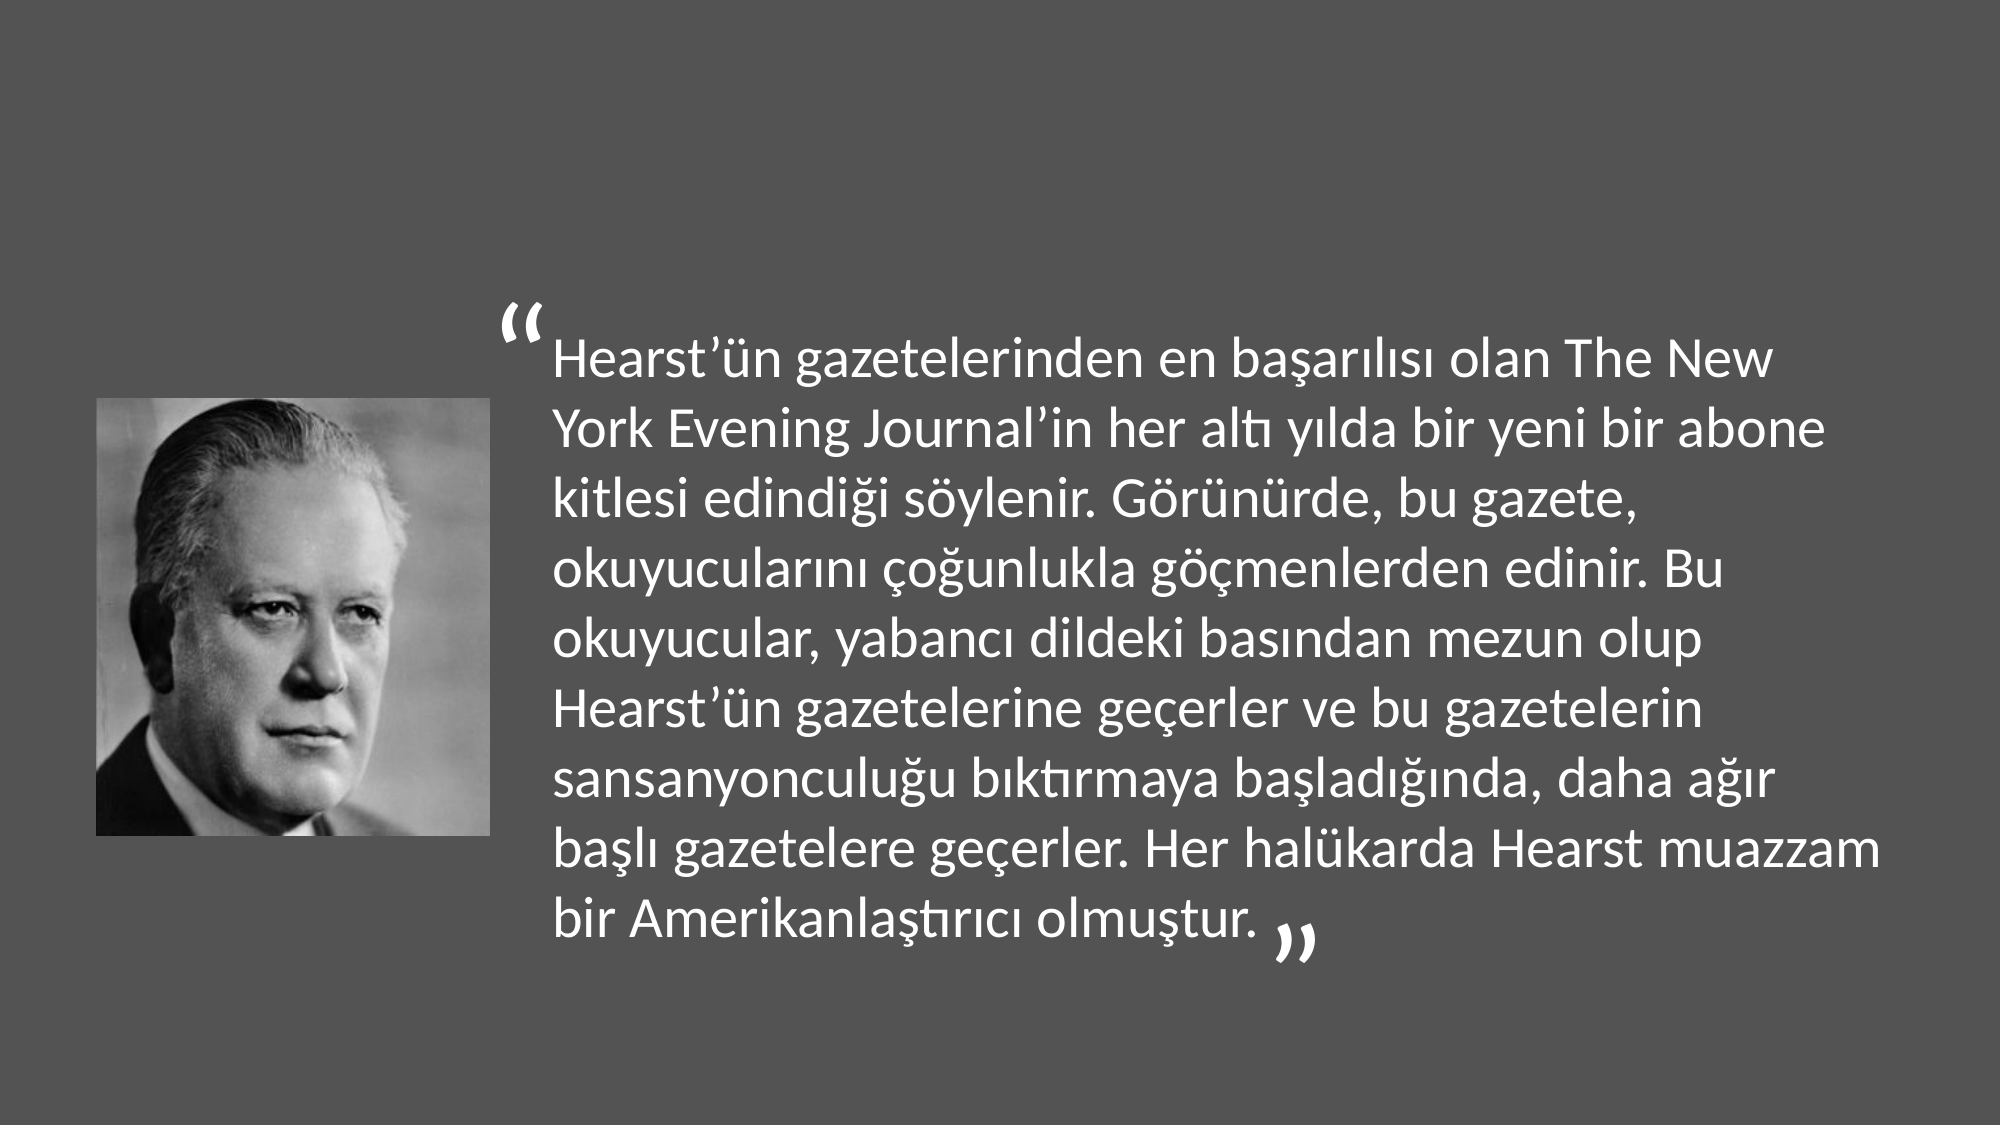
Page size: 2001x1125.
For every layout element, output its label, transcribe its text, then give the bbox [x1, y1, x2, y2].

text_box “ [473, 252, 567, 448]
text_box Hearst’ün gazetelerinden en başarılısı olan The New York Evening Journal’in her altı yılda bir yeni bir abone kitlesi edindiği söylenir. Görünürde, bu gazete, okuyucularını çoğunlukla göçmenlerden edinir. Bu okuyucular, yabancı dildeki basından mezun olup Hearst’ün gazetelerine geçerler ve bu gazetelerin sansanyonculuğu bıktırmaya başladığında, daha ağır başlı gazetelere geçerler. Her halükarda Hearst muazzam bir Amerikanlaştırıcı olmuştur. [537, 311, 1903, 957]
text_box ” [1249, 873, 1346, 1063]
picture [95, 398, 490, 836]
